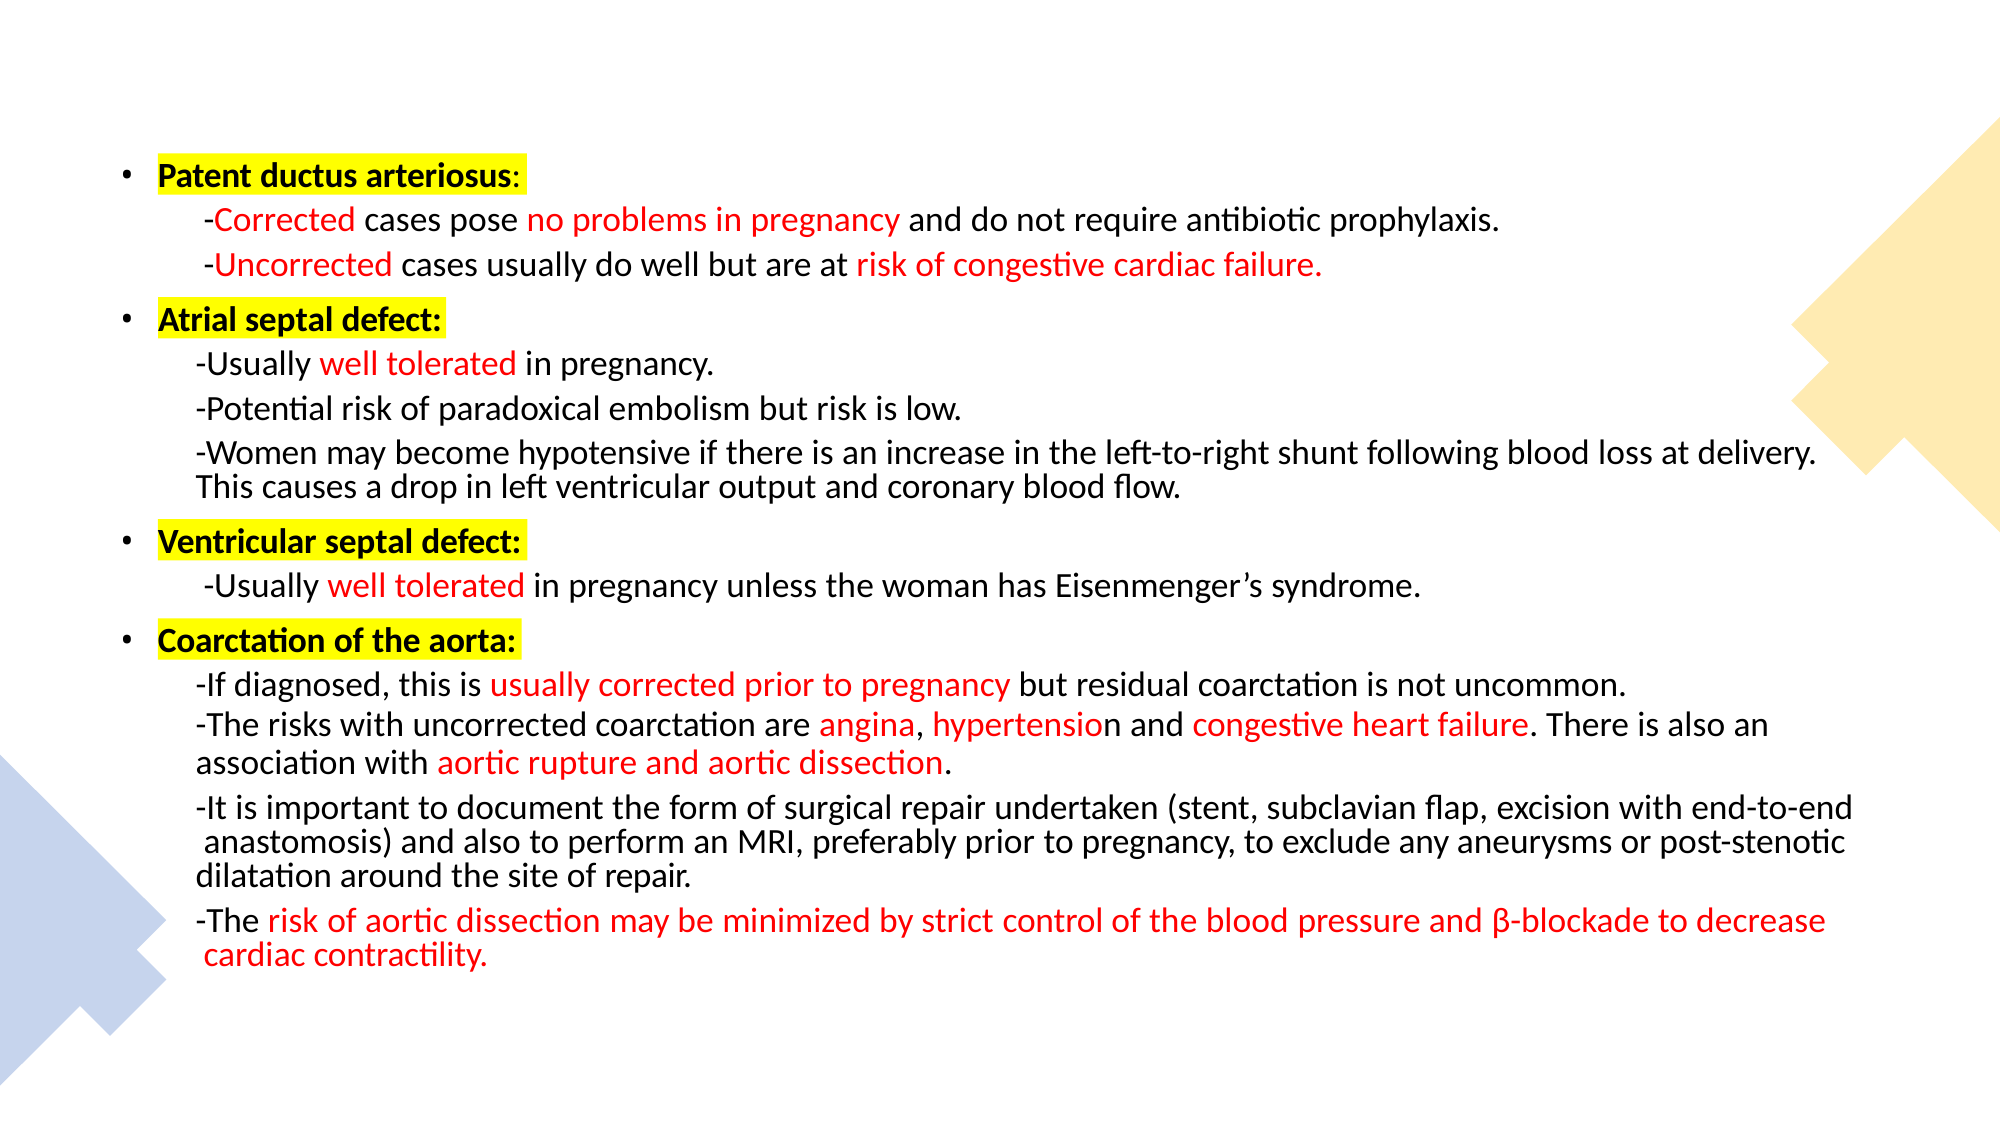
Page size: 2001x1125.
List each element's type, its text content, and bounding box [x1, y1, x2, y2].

text_box -Usually well tolerated in pregnancy. -Potential risk of paradoxical embolism but risk is low. -Women may become hypotensive if there is an increase in the left-to-right shunt following blood loss at delivery. This causes a drop in left ventricular output and coronary blood flow. [193, 337, 1826, 506]
text_box Atrial septal defect: [158, 297, 447, 339]
text_box -If diagnosed, this is usually corrected prior to pregnancy but residual coarctation is not uncommon. -The risks with uncorrected coarctation are angina, hypertension and congestive heart failure. There is also an association with aortic rupture and aortic dissection. -It is important to document the form of surgical repair undertaken (stent, subclavian flap, excision with end-to-end anastomosis) and also to perform an MRI, preferably prior to pregnancy, to exclude any aneurysms or post-stenotic dilatation around the site of repair. -The risk of aortic dissection may be minimized by strict control of the blood pressure and β-blockade to decrease cardiac contractility. [193, 659, 1855, 974]
text_box -Corrected cases pose no problems in pregnancy and do not require antibiotic prophylaxis. -Uncorrected cases usually do well but are at risk of congestive cardiac failure. [201, 194, 1505, 284]
text_box • [118, 293, 136, 339]
text_box Patent ductus arteriosus: [157, 153, 527, 195]
text_box Ventricular septal defect: [157, 519, 528, 561]
text_box • [118, 614, 136, 660]
text_box -Usually well tolerated in pregnancy unless the woman has Eisenmenger’s syndrome. [201, 560, 1425, 605]
text_box • [118, 515, 136, 561]
text_box [1791, 116, 2000, 533]
text_box [0, 754, 167, 1086]
text_box Coarctation of the aorta: [157, 618, 522, 660]
text_box • [118, 149, 136, 195]
